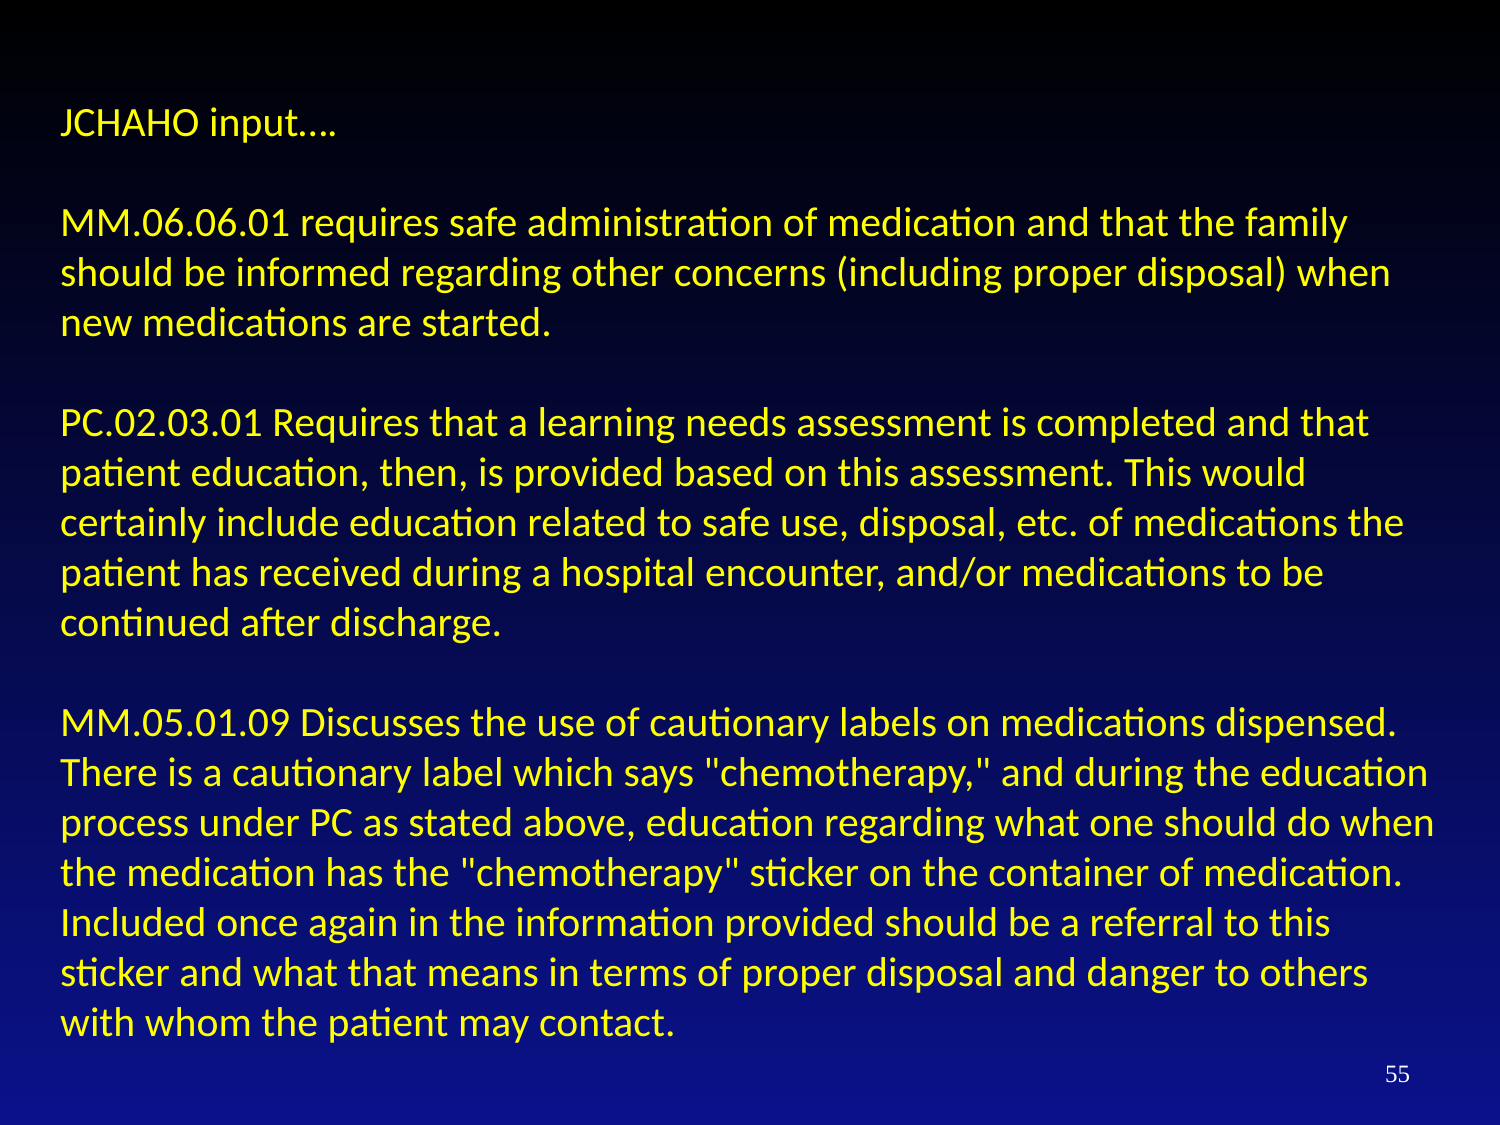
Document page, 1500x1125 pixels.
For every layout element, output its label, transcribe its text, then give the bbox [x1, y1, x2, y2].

slide_number 55 [1074, 1042, 1425, 1103]
text_box JCHAHO input…. MM.06.06.01 requires safe administration of medication and that the family should be informed regarding other concerns (including proper disposal) when new medications are started. PC.02.03.01 Requires that a learning needs assessment is completed and that patient education, then, is provided based on this assessment. This would certainly include education related to safe use, disposal, etc. of medications the patient has received during a hospital encounter, and/or medications to be continued after discharge. MM.05.01.09 Discusses the use of cautionary labels on medications dispensed. There is a cautionary label which says "chemotherapy," and during the education process under PC as stated above, education regarding what one should do when the medication has the "chemotherapy" sticker on the container of medication. Included once again in the information provided should be a referral to this sticker and what that means in terms of proper disposal and danger to others with whom the patient may contact. [45, 37, 1458, 1103]
